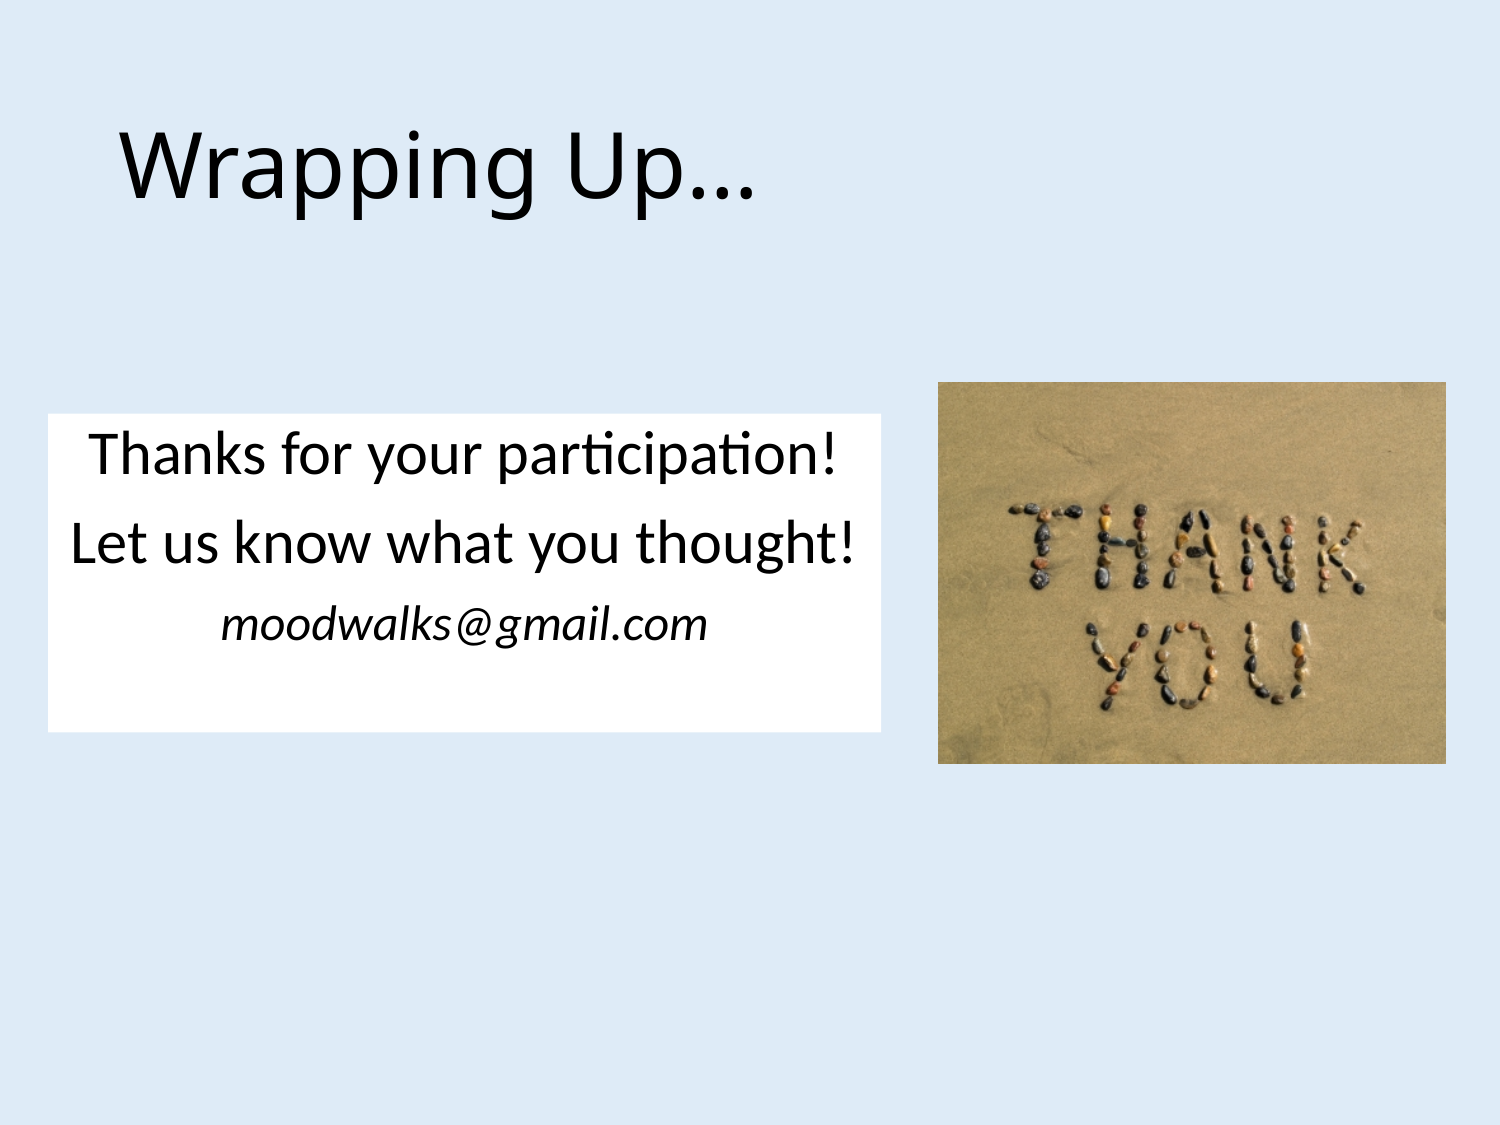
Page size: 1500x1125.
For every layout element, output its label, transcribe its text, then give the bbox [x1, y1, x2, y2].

list Thanks for your participation! Let us know what you thought! moodwalks@gmail.com [48, 413, 882, 733]
title Wrapping Up… [103, 59, 1397, 278]
picture [938, 382, 1446, 764]
